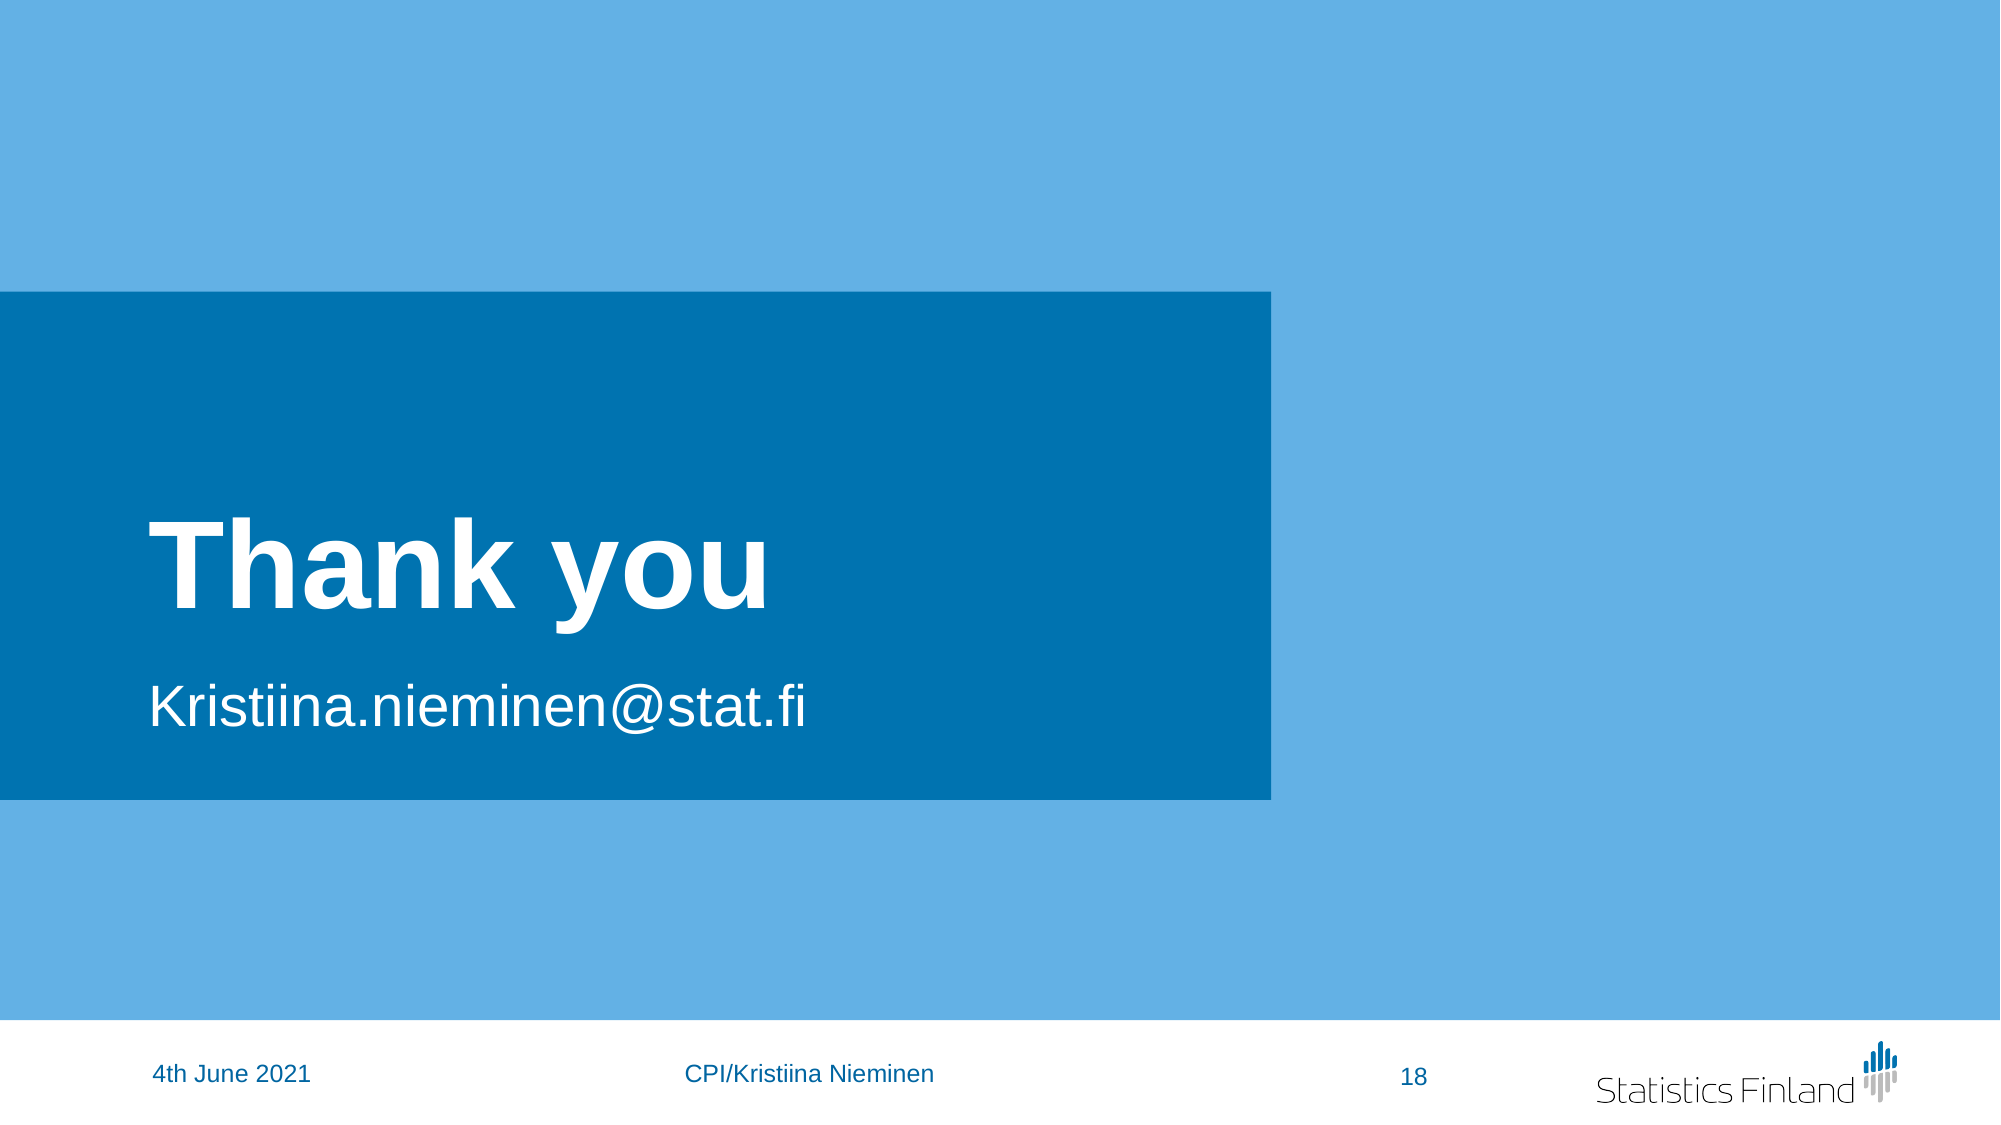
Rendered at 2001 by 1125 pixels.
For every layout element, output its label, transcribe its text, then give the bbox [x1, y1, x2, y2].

footer CPI/Kristiina Nieminen [428, 1042, 1193, 1103]
picture [1597, 1041, 1897, 1103]
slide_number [137, 1042, 428, 1103]
list Kristiina.nieminen@stat.fi [133, 668, 1248, 767]
title Thank you [133, 313, 1248, 643]
slide_number 18 [1369, 1045, 1443, 1106]
